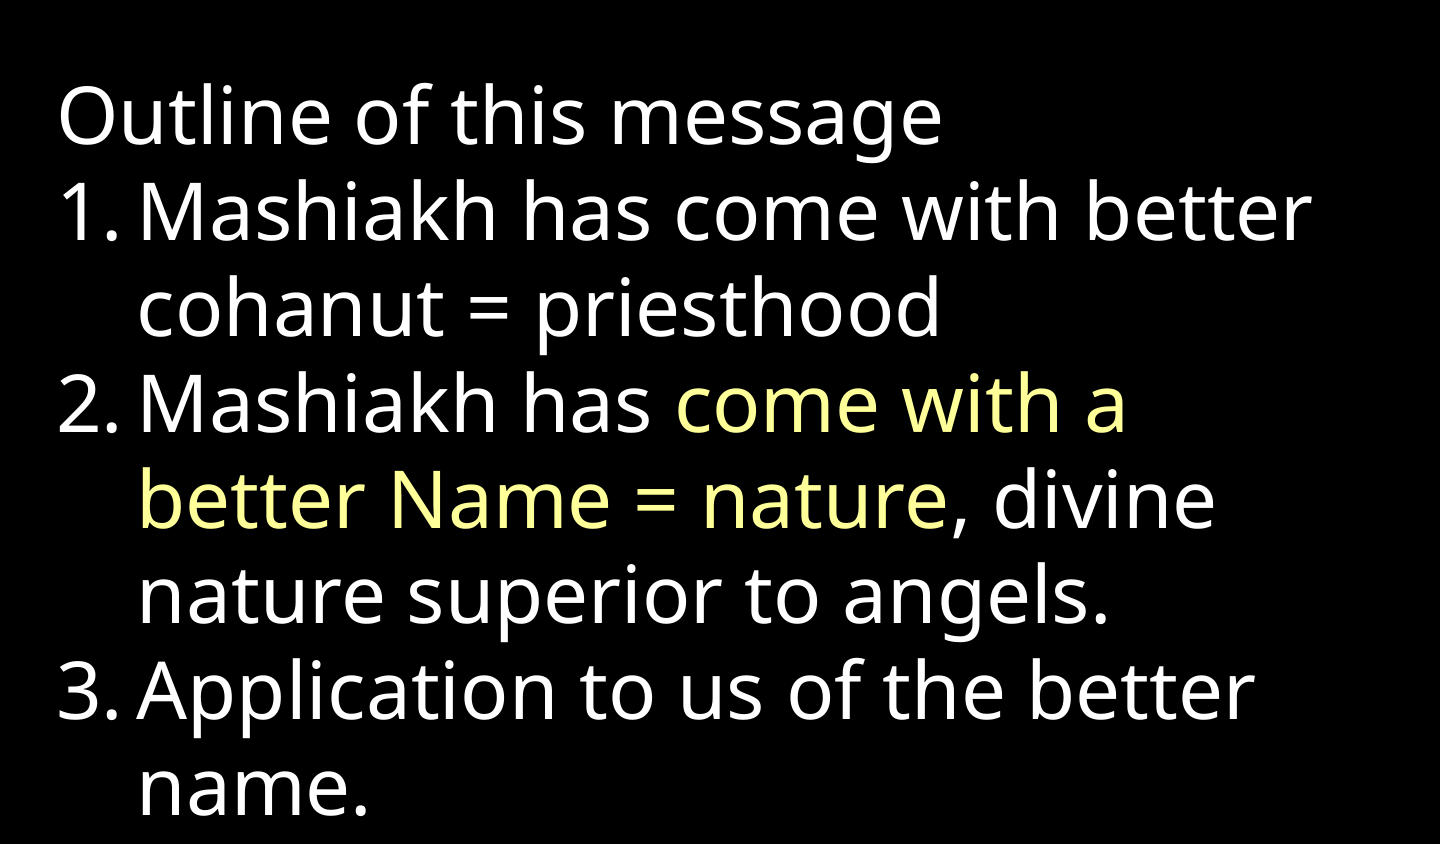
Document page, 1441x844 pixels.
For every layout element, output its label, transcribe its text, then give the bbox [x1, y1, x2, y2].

subtitle Outline of this message Mashiakh has come with better cohanut = priesthood Mashiakh has come with a better Name = nature, divine nature superior to angels. Application to us of the better name. [45, 59, 1383, 844]
